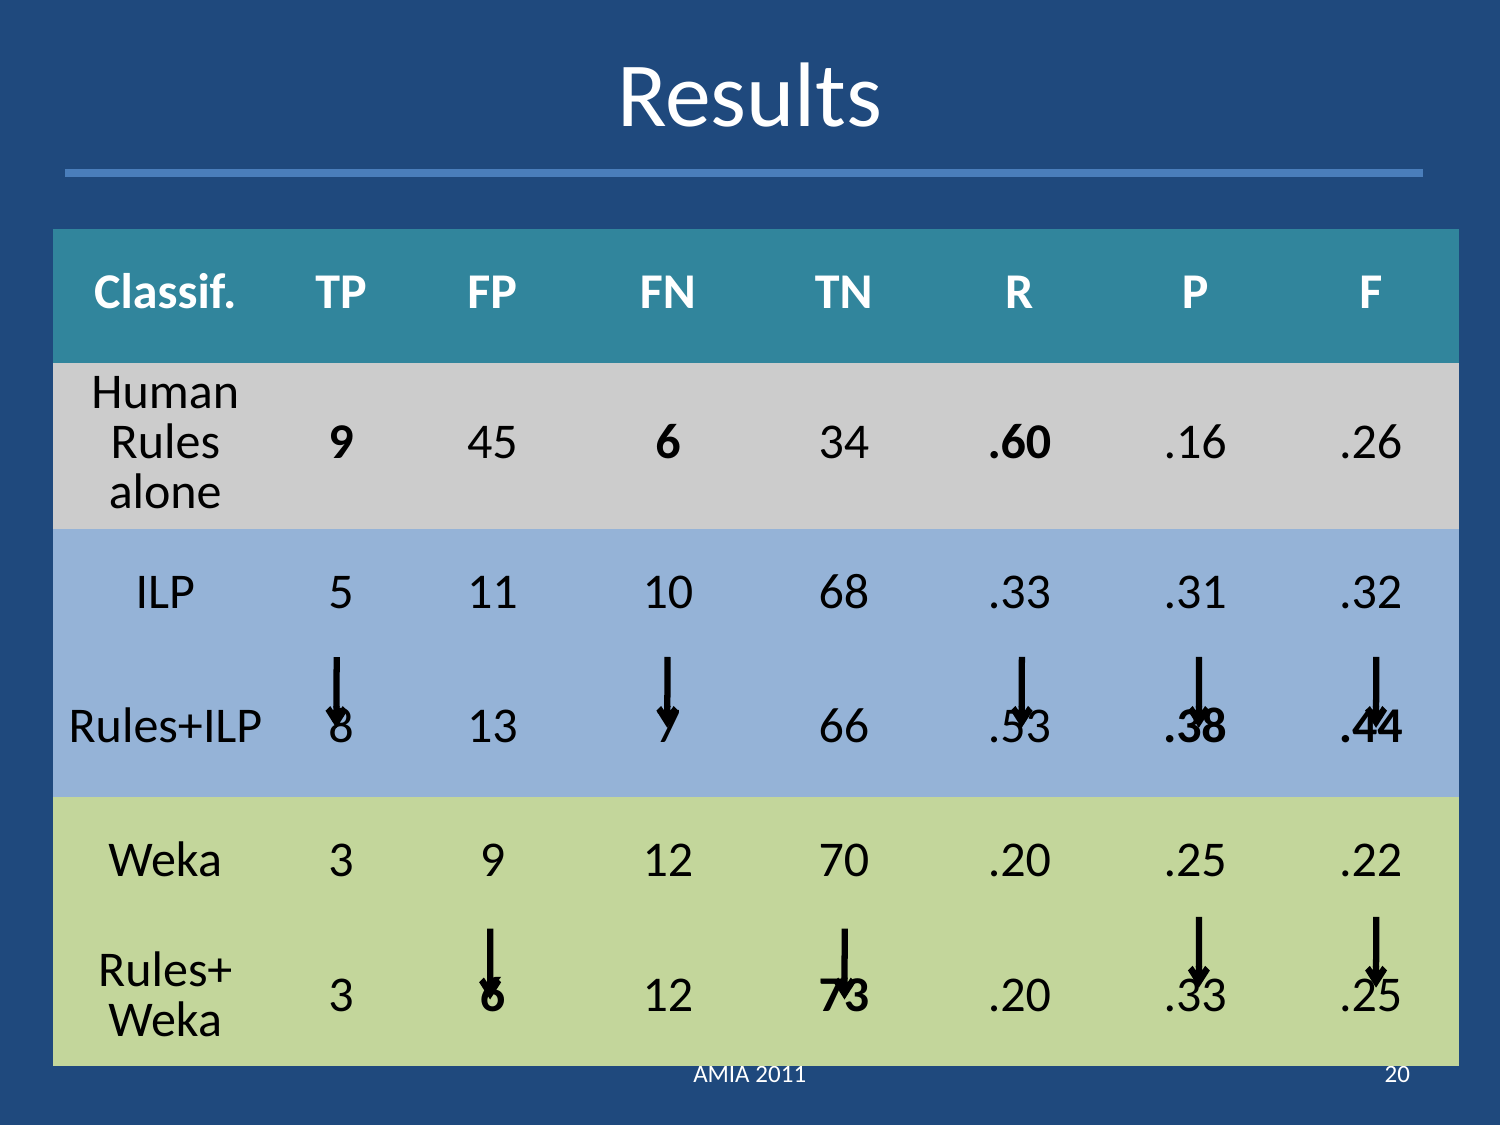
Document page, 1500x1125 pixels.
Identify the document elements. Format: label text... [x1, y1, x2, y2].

table_header TP [278, 229, 404, 363]
table_cell .20 [932, 797, 1107, 931]
table_cell .20 [932, 931, 1107, 1066]
slide_number 20 [1074, 1042, 1425, 1103]
table_header F [1283, 229, 1459, 363]
table_cell .44 [1283, 663, 1459, 797]
table_cell 8 [278, 663, 404, 797]
table_header R [932, 229, 1107, 363]
table_cell 12 [580, 797, 756, 931]
table_cell 34 [756, 363, 932, 529]
table_cell 6 [580, 363, 756, 529]
table_cell Human Rules alone [53, 363, 278, 529]
table_header TN [756, 229, 932, 363]
table_header FN [580, 229, 756, 363]
table_cell 9 [278, 363, 404, 529]
table_cell .33 [932, 529, 1107, 663]
table_cell .33 [1107, 931, 1283, 1042]
table_cell 11 [404, 529, 580, 663]
table_cell ILP [53, 529, 278, 663]
title Results [75, 0, 1425, 183]
table_cell 66 [756, 663, 932, 797]
table_cell 10 [580, 529, 756, 663]
table_header FP [404, 229, 580, 363]
table_header P [1107, 229, 1283, 363]
table_cell 6 [404, 931, 580, 1066]
table_cell 12 [580, 931, 756, 1042]
table_cell 68 [756, 529, 932, 663]
table_cell .32 [1283, 529, 1459, 663]
table_cell 5 [278, 529, 404, 663]
table_cell 45 [404, 363, 580, 529]
table_cell Rules+ILP [53, 663, 278, 797]
table_cell .16 [1107, 363, 1283, 529]
table_cell .38 [1107, 663, 1283, 797]
table_cell 3 [278, 797, 404, 931]
table_cell .25 [1107, 797, 1283, 931]
table_cell 13 [404, 663, 580, 797]
table_cell .26 [1283, 363, 1459, 529]
footer AMIA 2011 [512, 1042, 988, 1103]
table_cell 73 [756, 931, 932, 1042]
table_cell 70 [756, 797, 932, 931]
table_cell .22 [1283, 797, 1459, 931]
table_cell Rules+ Weka [53, 931, 278, 1066]
table_header Classif. [53, 229, 278, 363]
table_cell Weka [53, 797, 278, 931]
table_cell .31 [1107, 529, 1283, 663]
table_cell 7 [580, 663, 756, 797]
table_cell .60 [932, 363, 1107, 529]
table_cell 9 [404, 797, 580, 931]
table_cell .53 [932, 663, 1107, 797]
table_cell 3 [278, 931, 404, 1066]
table_cell .25 [1283, 931, 1459, 1066]
